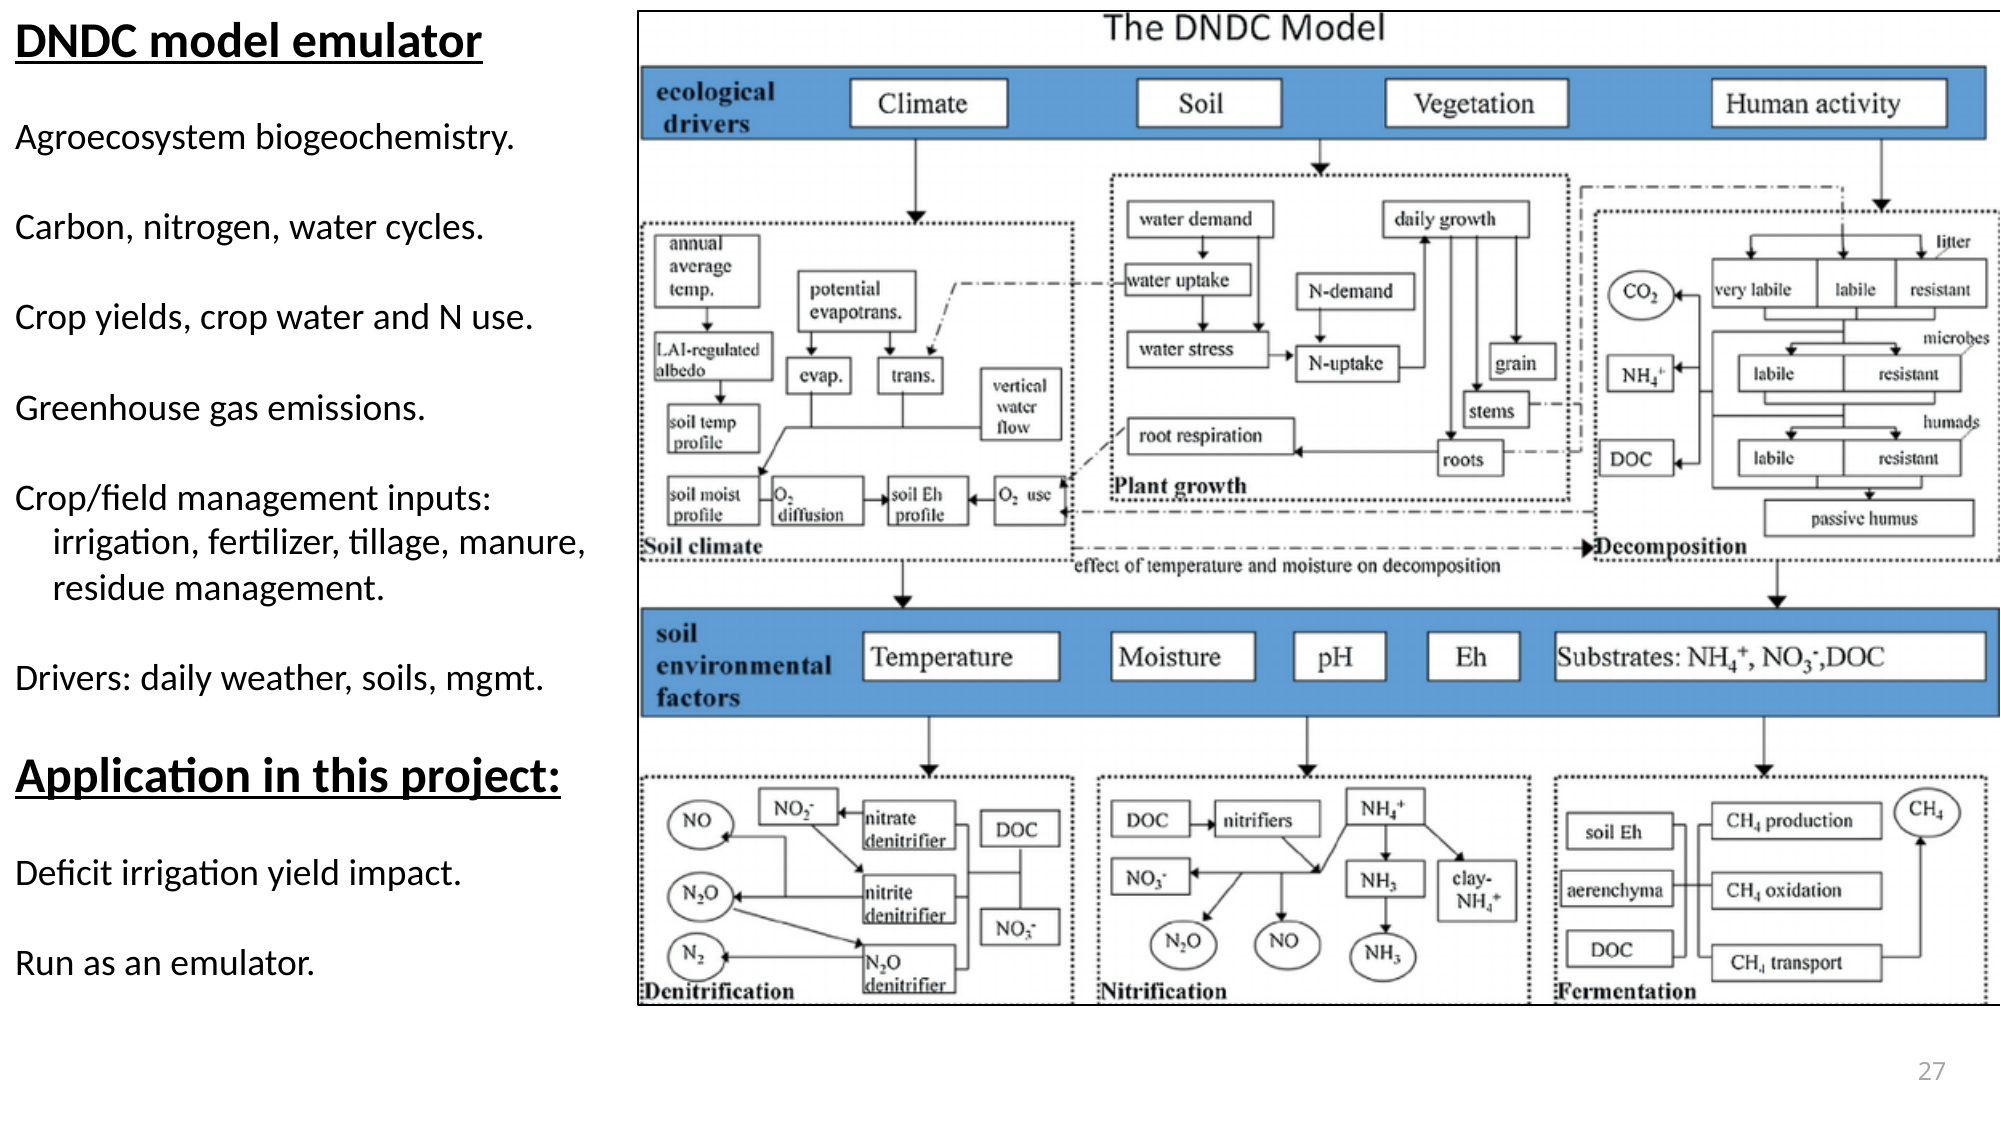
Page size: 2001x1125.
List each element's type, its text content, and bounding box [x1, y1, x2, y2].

picture [638, 11, 2000, 1005]
text_box DNDC model emulator Agroecosystem biogeochemistry. Carbon, nitrogen, water cycles. Crop yields, crop water and N use. Greenhouse gas emissions. Crop/field management inputs: irrigation, fertilizer, tillage, manure, residue management. Drivers: daily weather, soils, mgmt. Application in this project: Deficit irrigation yield impact. Run as an emulator. [0, 0, 633, 1000]
slide_number 27 [1610, 1042, 1962, 1103]
